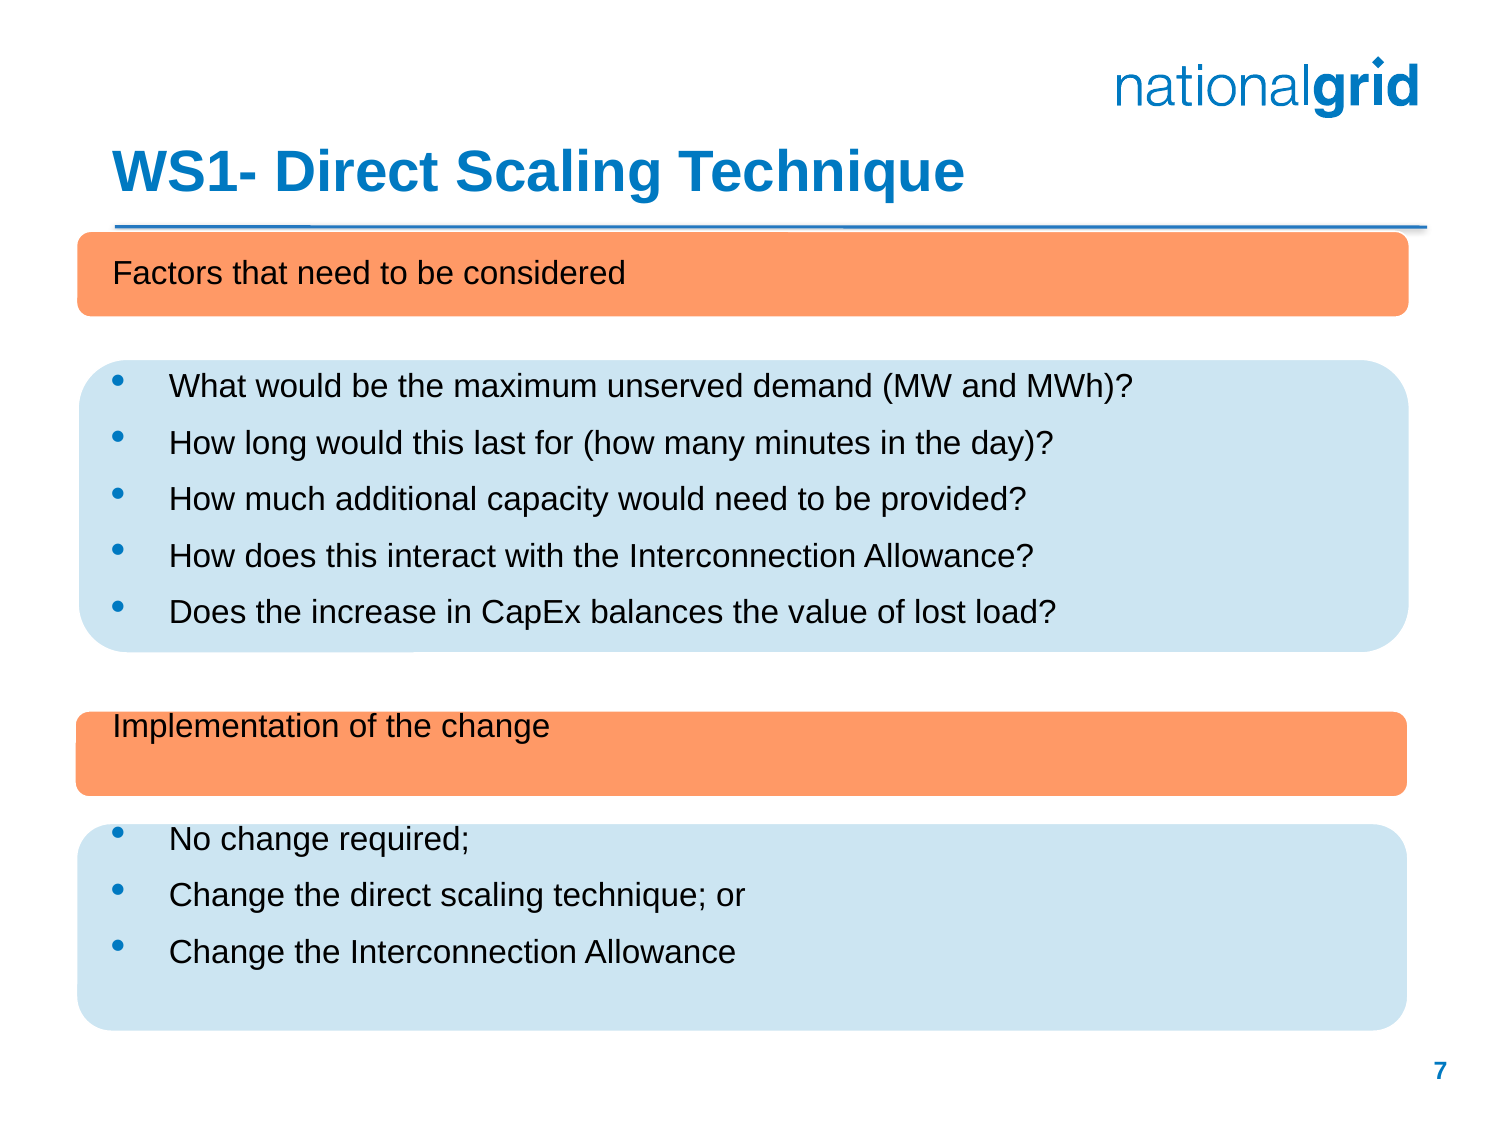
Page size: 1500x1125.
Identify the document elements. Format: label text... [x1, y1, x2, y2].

title WS1- Direct Scaling Technique [97, 124, 1426, 211]
text_box [78, 369, 97, 643]
text_box [74, 710, 97, 797]
text_box [76, 826, 1407, 1032]
list Factors that need to be considered What would be the maximum unserved demand (MW and MWh)? How long would this last for (how many minutes in the day)? How much additional capacity would need to be provided? How does this interact with the Interconnection Allowance? Does the increase in CapEx balances the value of lost load? Implementation of the change No change required; Change the direct scaling technique; or Change the Interconnection Allowance [97, 243, 1425, 1007]
text_box 7 [1112, 1046, 1463, 1107]
text_box [76, 231, 1409, 318]
